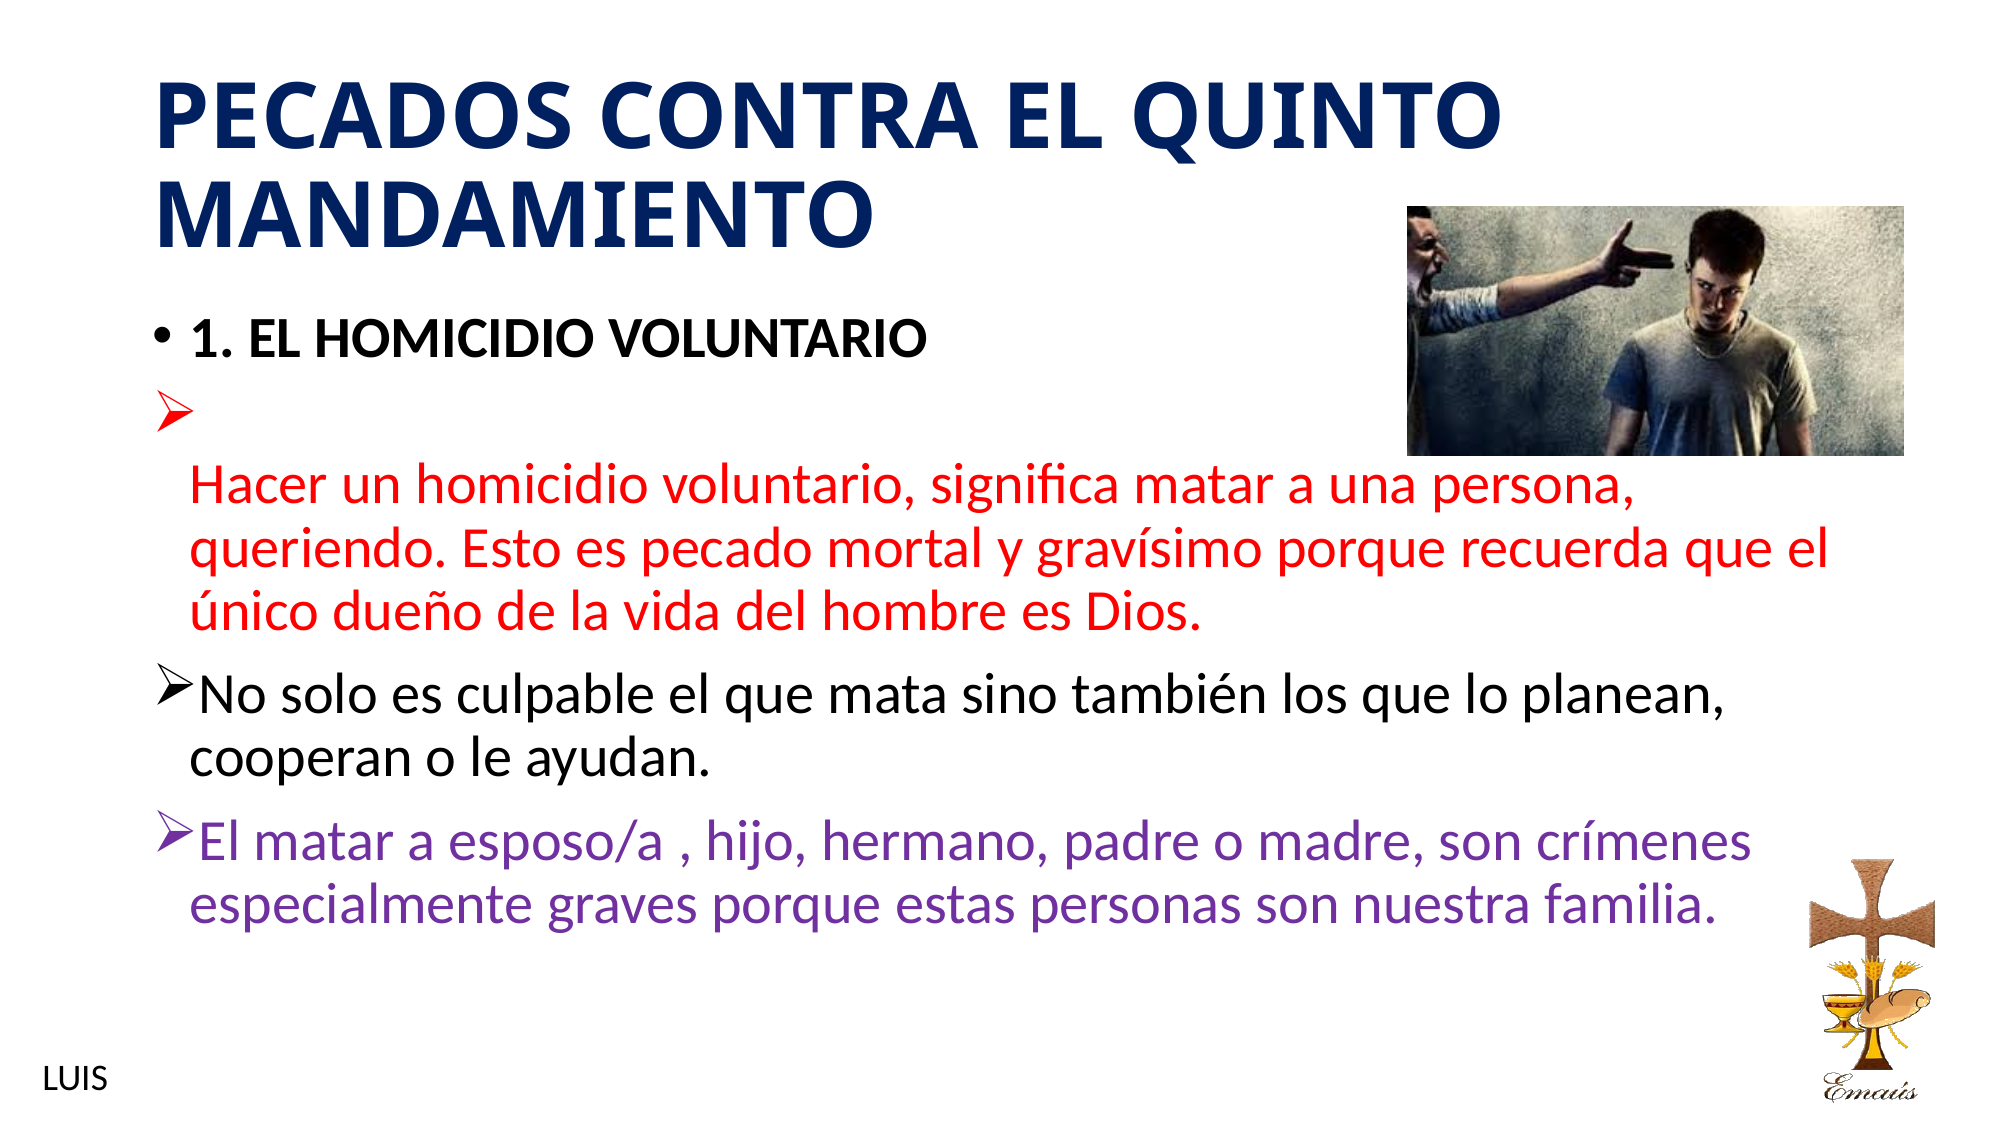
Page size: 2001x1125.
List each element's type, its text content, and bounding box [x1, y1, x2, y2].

list 1. EL HOMICIDIO VOLUNTARIO Hacer un homicidio voluntario, significa matar a una persona, queriendo. Esto es pecado mortal y gravísimo porque recuerda que el único dueño de la vida del hombre es Dios. No solo es culpable el que mata sino también los que lo planean, cooperan o le ayudan. El matar a esposo/a , hijo, hermano, padre o madre, son crímenes especialmente graves porque estas personas son nuestra familia. [137, 299, 1863, 1014]
picture [1790, 855, 1945, 1106]
picture [1407, 206, 1904, 456]
title PECADOS CONTRA EL QUINTO MANDAMIENTO [137, 59, 1863, 278]
text_box LUIS [27, 1045, 124, 1106]
